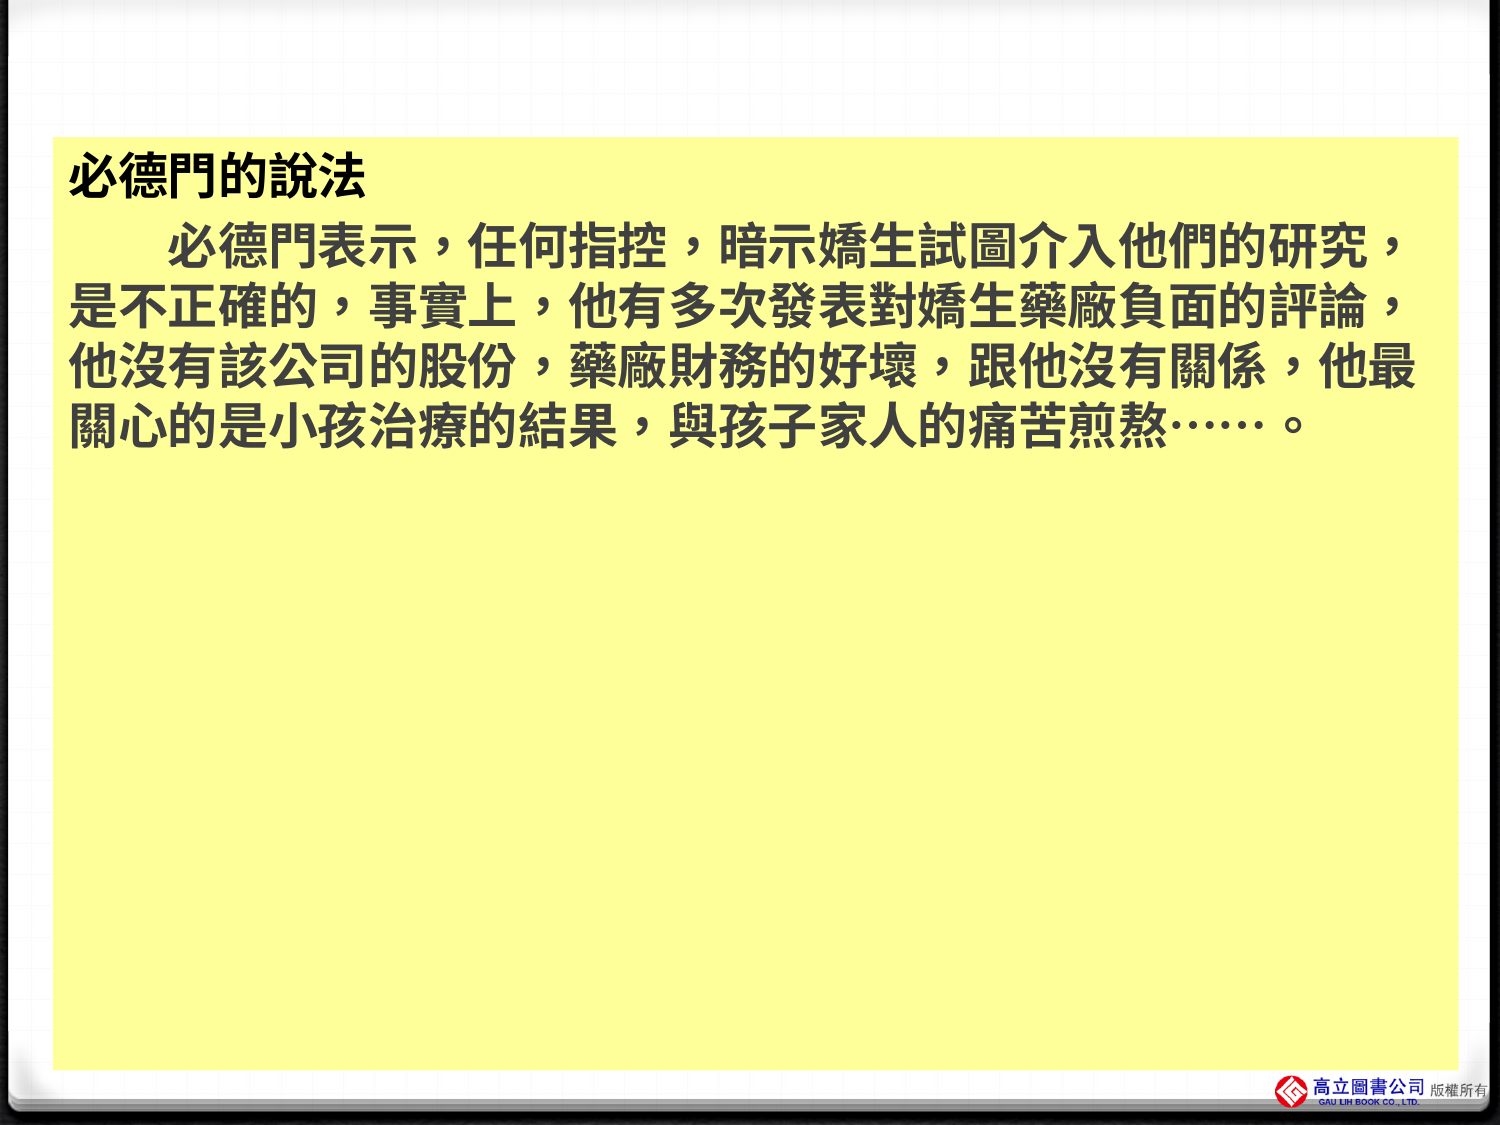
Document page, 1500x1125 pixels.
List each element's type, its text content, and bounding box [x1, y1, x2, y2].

picture [0, 0, 1500, 1125]
list 必德門的說法 必德門表示，任何指控，暗示嬌生試圖介入他們的研究，是不正確的，事實上，他有多次發表對嬌生藥廠負面的評論，他沒有該公司的股份，藥廠財務的好壞，跟他沒有關係，他最關心的是小孩治療的結果，與孩子家人的痛苦煎熬⋯⋯。 [53, 137, 1459, 1071]
